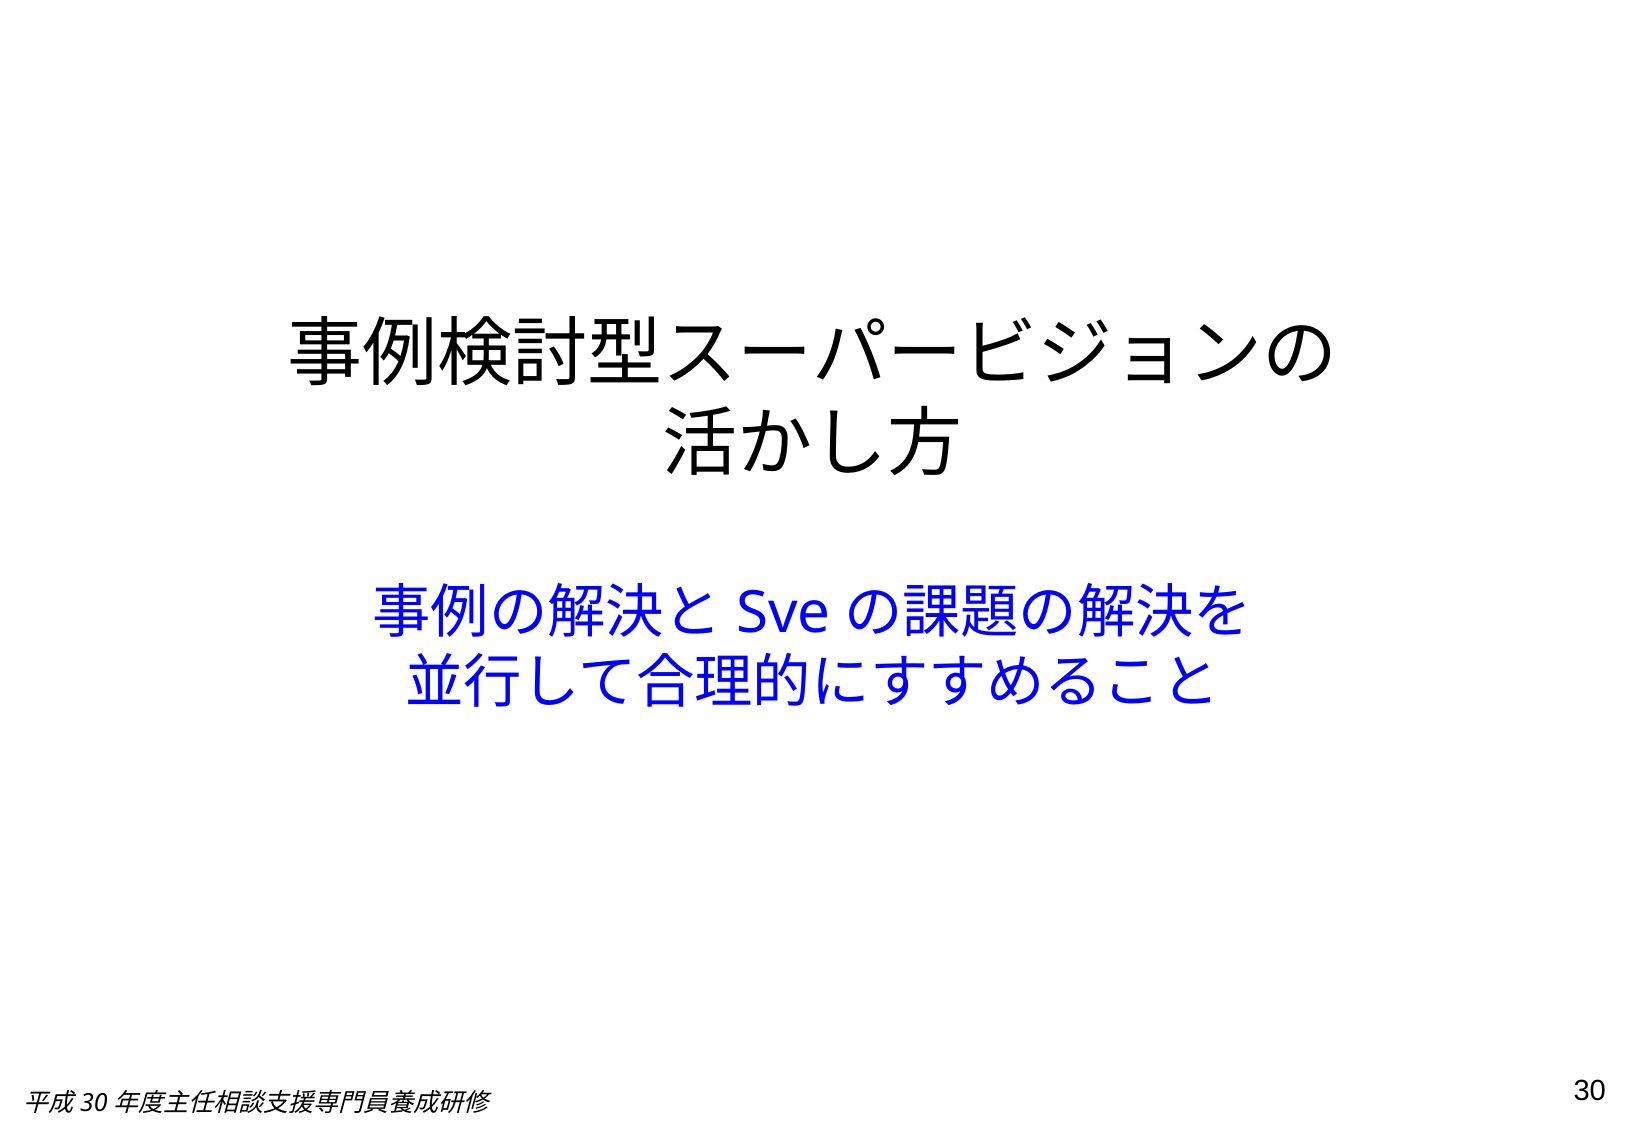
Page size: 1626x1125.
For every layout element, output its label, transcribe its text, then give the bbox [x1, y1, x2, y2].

title 事例検討型スーパービジョンの 活かし方 事例の解決とSveの課題の解決を 並行して合理的にすすめること [115, 432, 1510, 587]
slide_number 30 [1241, 1062, 1622, 1125]
text_box 平成30年度主任相談支援専門員養成研修 [9, 1079, 600, 1125]
